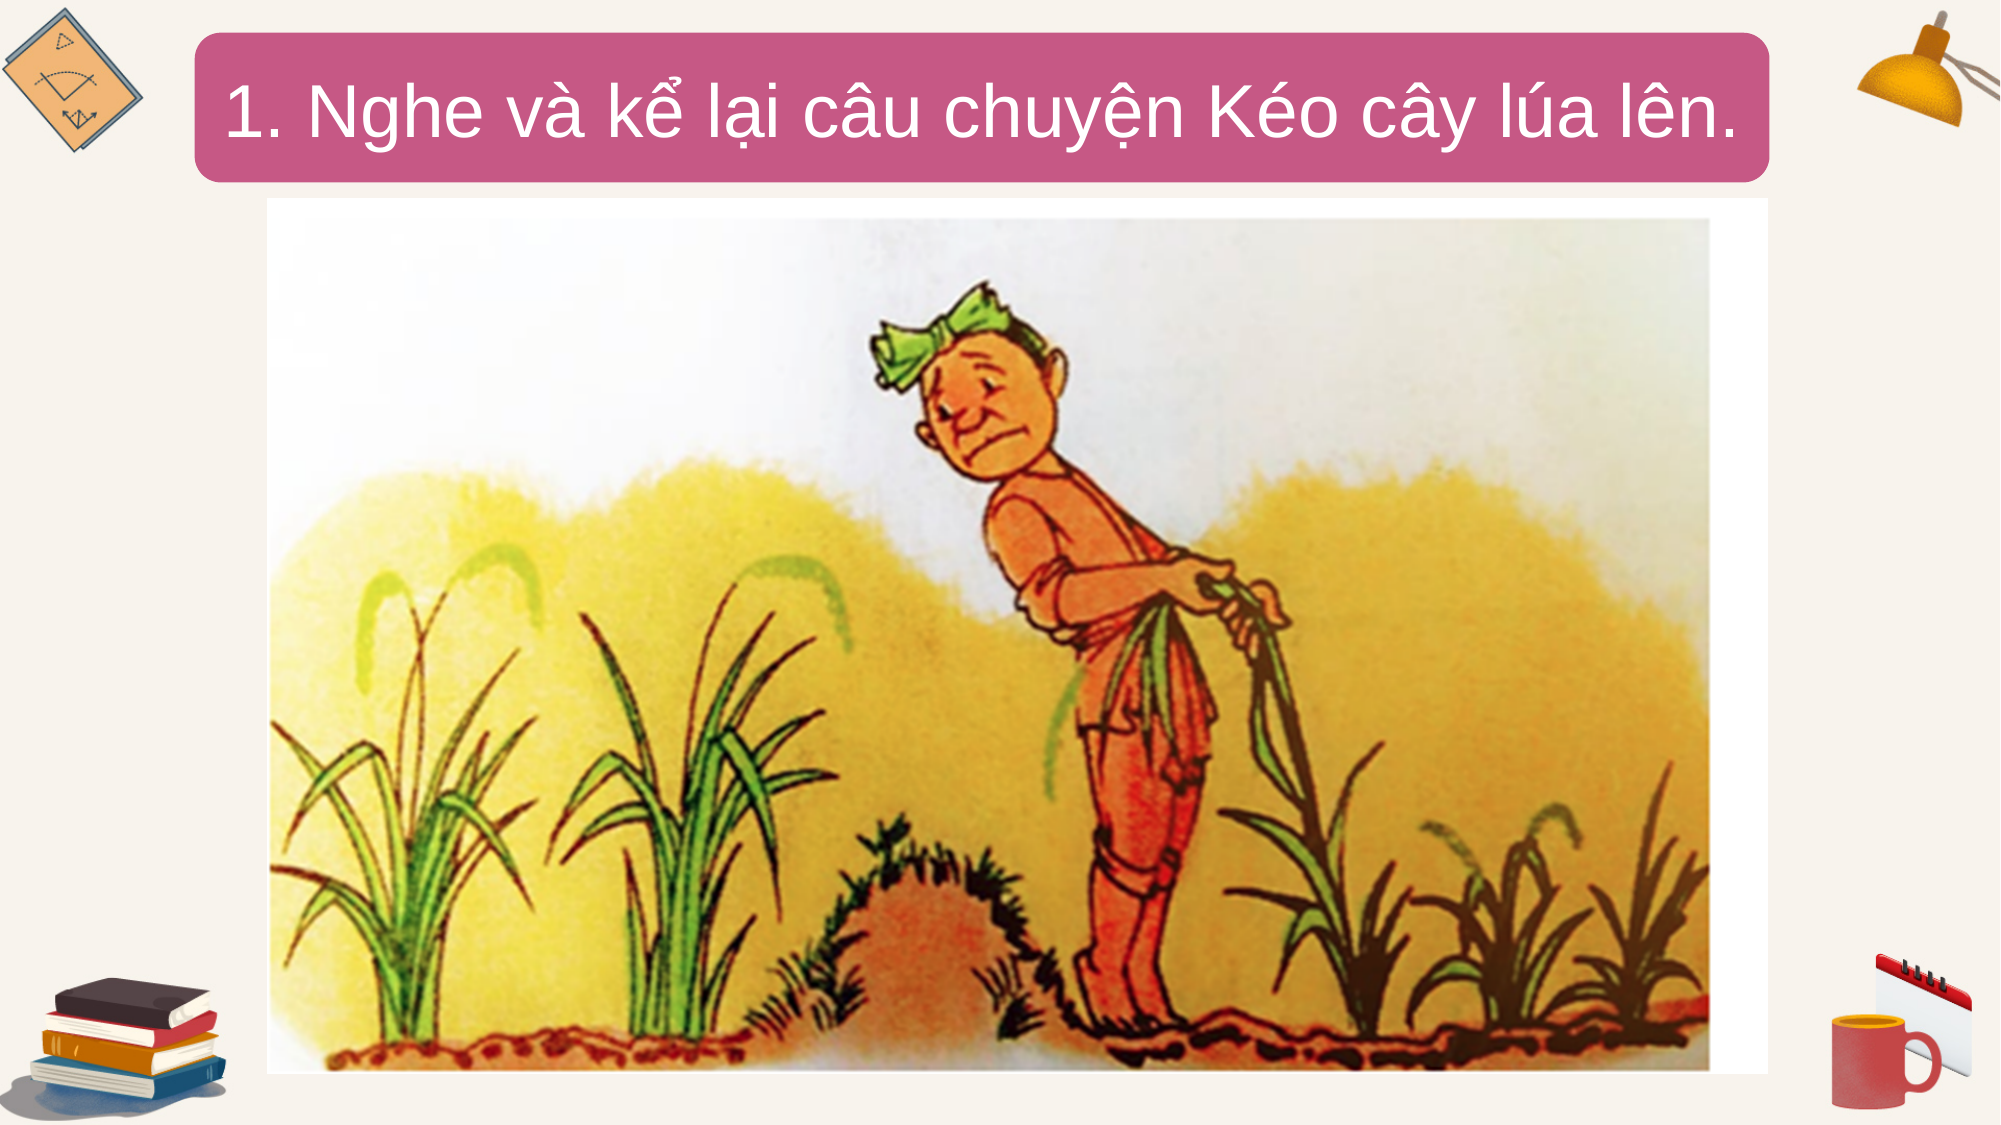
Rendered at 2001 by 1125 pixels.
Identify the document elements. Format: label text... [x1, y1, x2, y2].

text_box 1. Nghe và kể lại câu chuyện Kéo cây lúa lên. [194, 32, 1770, 183]
picture [0, 0, 2001, 1125]
